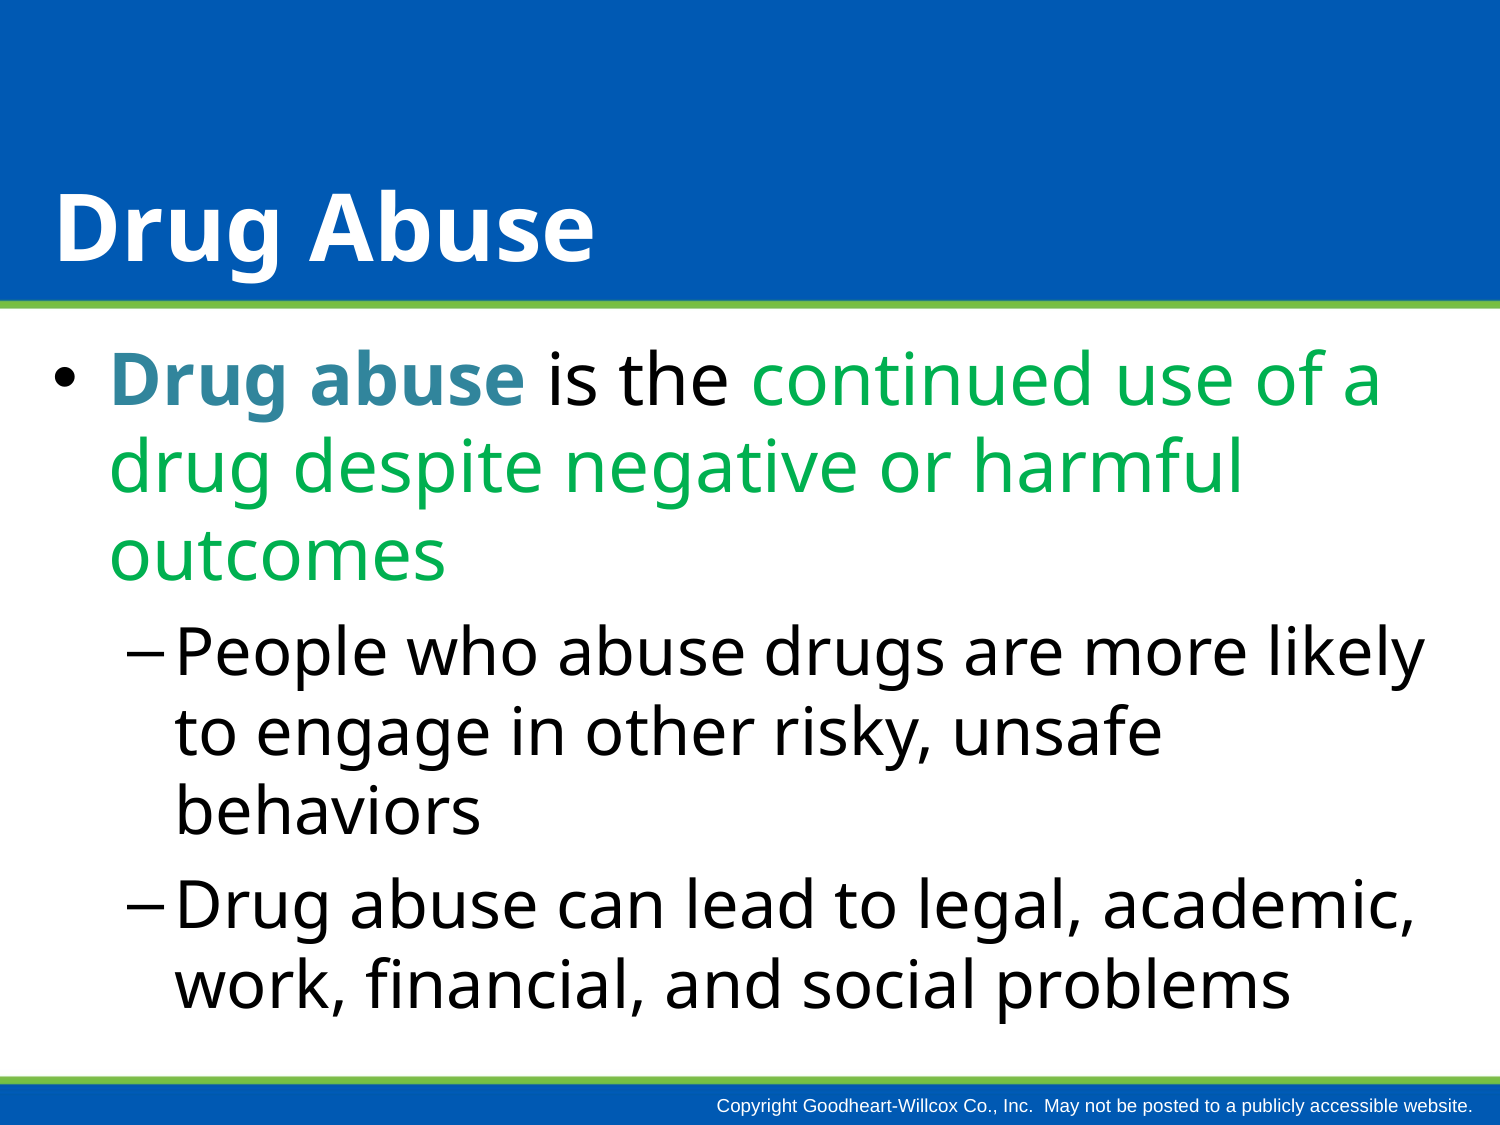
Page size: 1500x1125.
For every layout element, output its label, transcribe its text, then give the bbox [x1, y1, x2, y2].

title Drug Abuse [37, 39, 1463, 288]
picture [0, 0, 1500, 1125]
list Drug abuse is the continued use of a drug despite negative or harmful outcomes People who abuse drugs are more likely to engage in other risky, unsafe behaviors Drug abuse can lead to legal, academic, work, financial, and social problems [37, 324, 1463, 1063]
